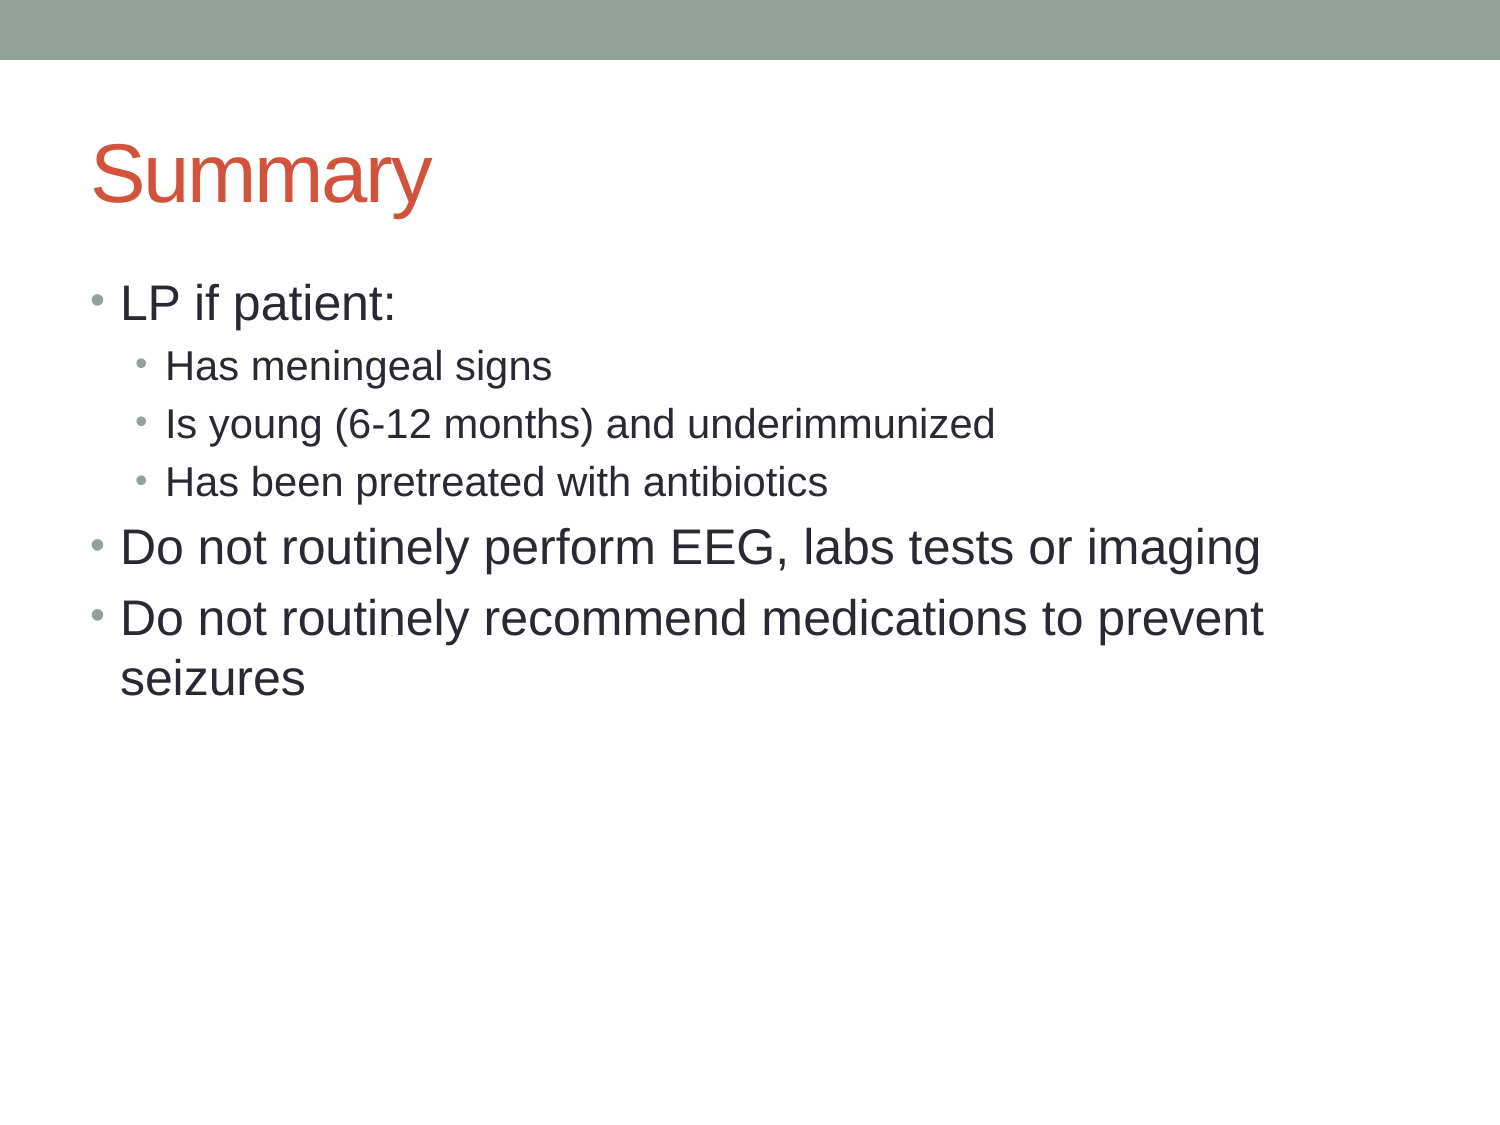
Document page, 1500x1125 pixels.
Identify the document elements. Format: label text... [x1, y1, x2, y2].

title Summary [75, 87, 1425, 250]
list LP if patient: Has meningeal signs Is young (6-12 months) and underimmunized Has been pretreated with antibiotics Do not routinely perform EEG, labs tests or imaging Do not routinely recommend medications to prevent seizures [75, 262, 1425, 1063]
